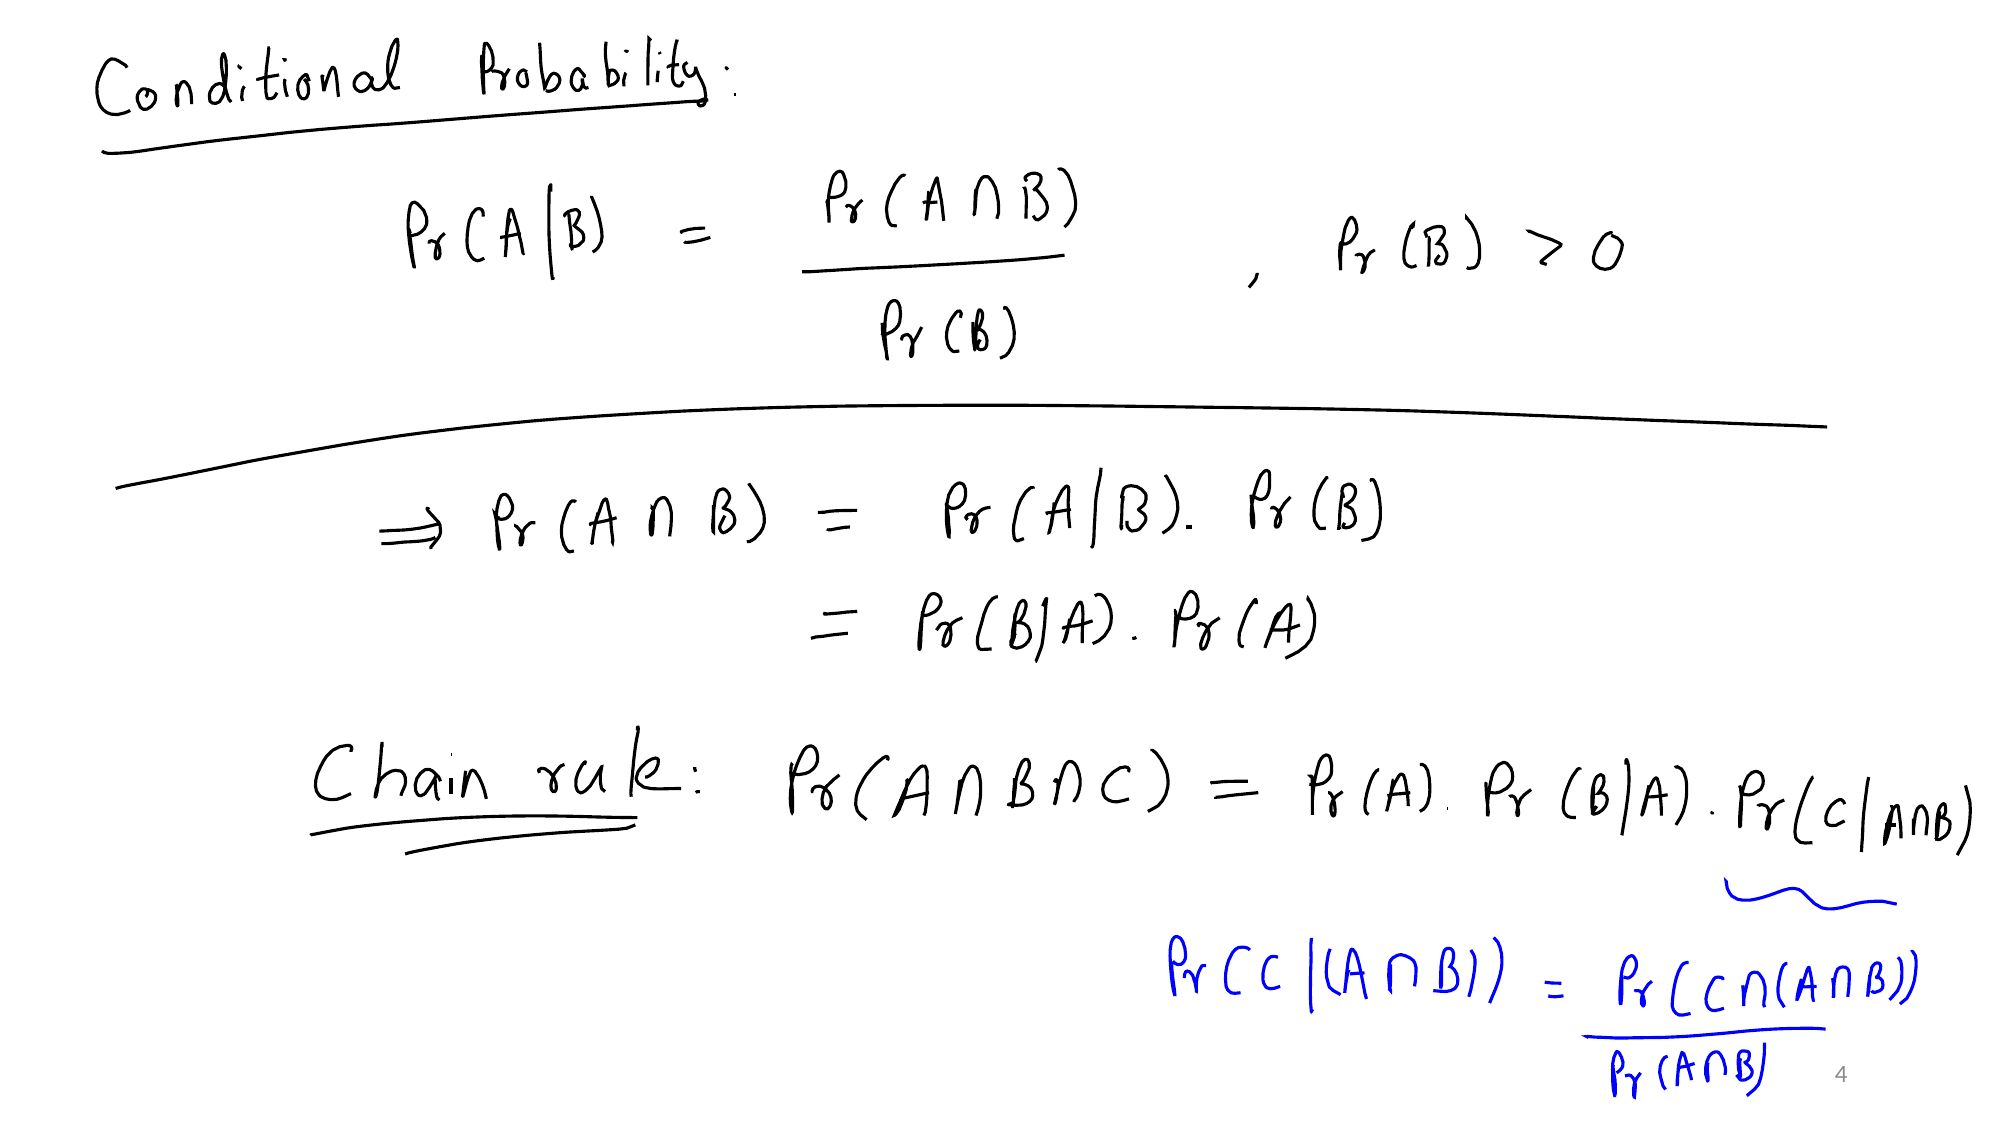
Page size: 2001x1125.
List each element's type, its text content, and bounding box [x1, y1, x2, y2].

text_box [1210, 781, 1259, 798]
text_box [1309, 754, 1449, 816]
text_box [1250, 470, 1381, 541]
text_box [946, 467, 1192, 547]
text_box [681, 228, 711, 243]
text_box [1174, 591, 1315, 659]
slide_number 4 [1412, 1042, 1863, 1103]
text_box [1725, 879, 1897, 910]
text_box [407, 184, 603, 280]
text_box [1711, 771, 1971, 856]
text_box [1544, 951, 1917, 1098]
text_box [810, 611, 858, 639]
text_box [310, 727, 700, 855]
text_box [1529, 231, 1623, 270]
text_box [379, 508, 441, 549]
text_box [1169, 936, 1502, 1012]
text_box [102, 38, 736, 154]
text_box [1485, 759, 1687, 836]
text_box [712, 483, 765, 542]
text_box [494, 494, 672, 552]
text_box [802, 168, 1076, 359]
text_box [790, 746, 1169, 820]
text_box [918, 593, 1137, 662]
text_box [1248, 272, 1258, 288]
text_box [817, 510, 858, 531]
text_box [1339, 217, 1480, 273]
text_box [96, 39, 102, 115]
text_box [115, 404, 1828, 489]
